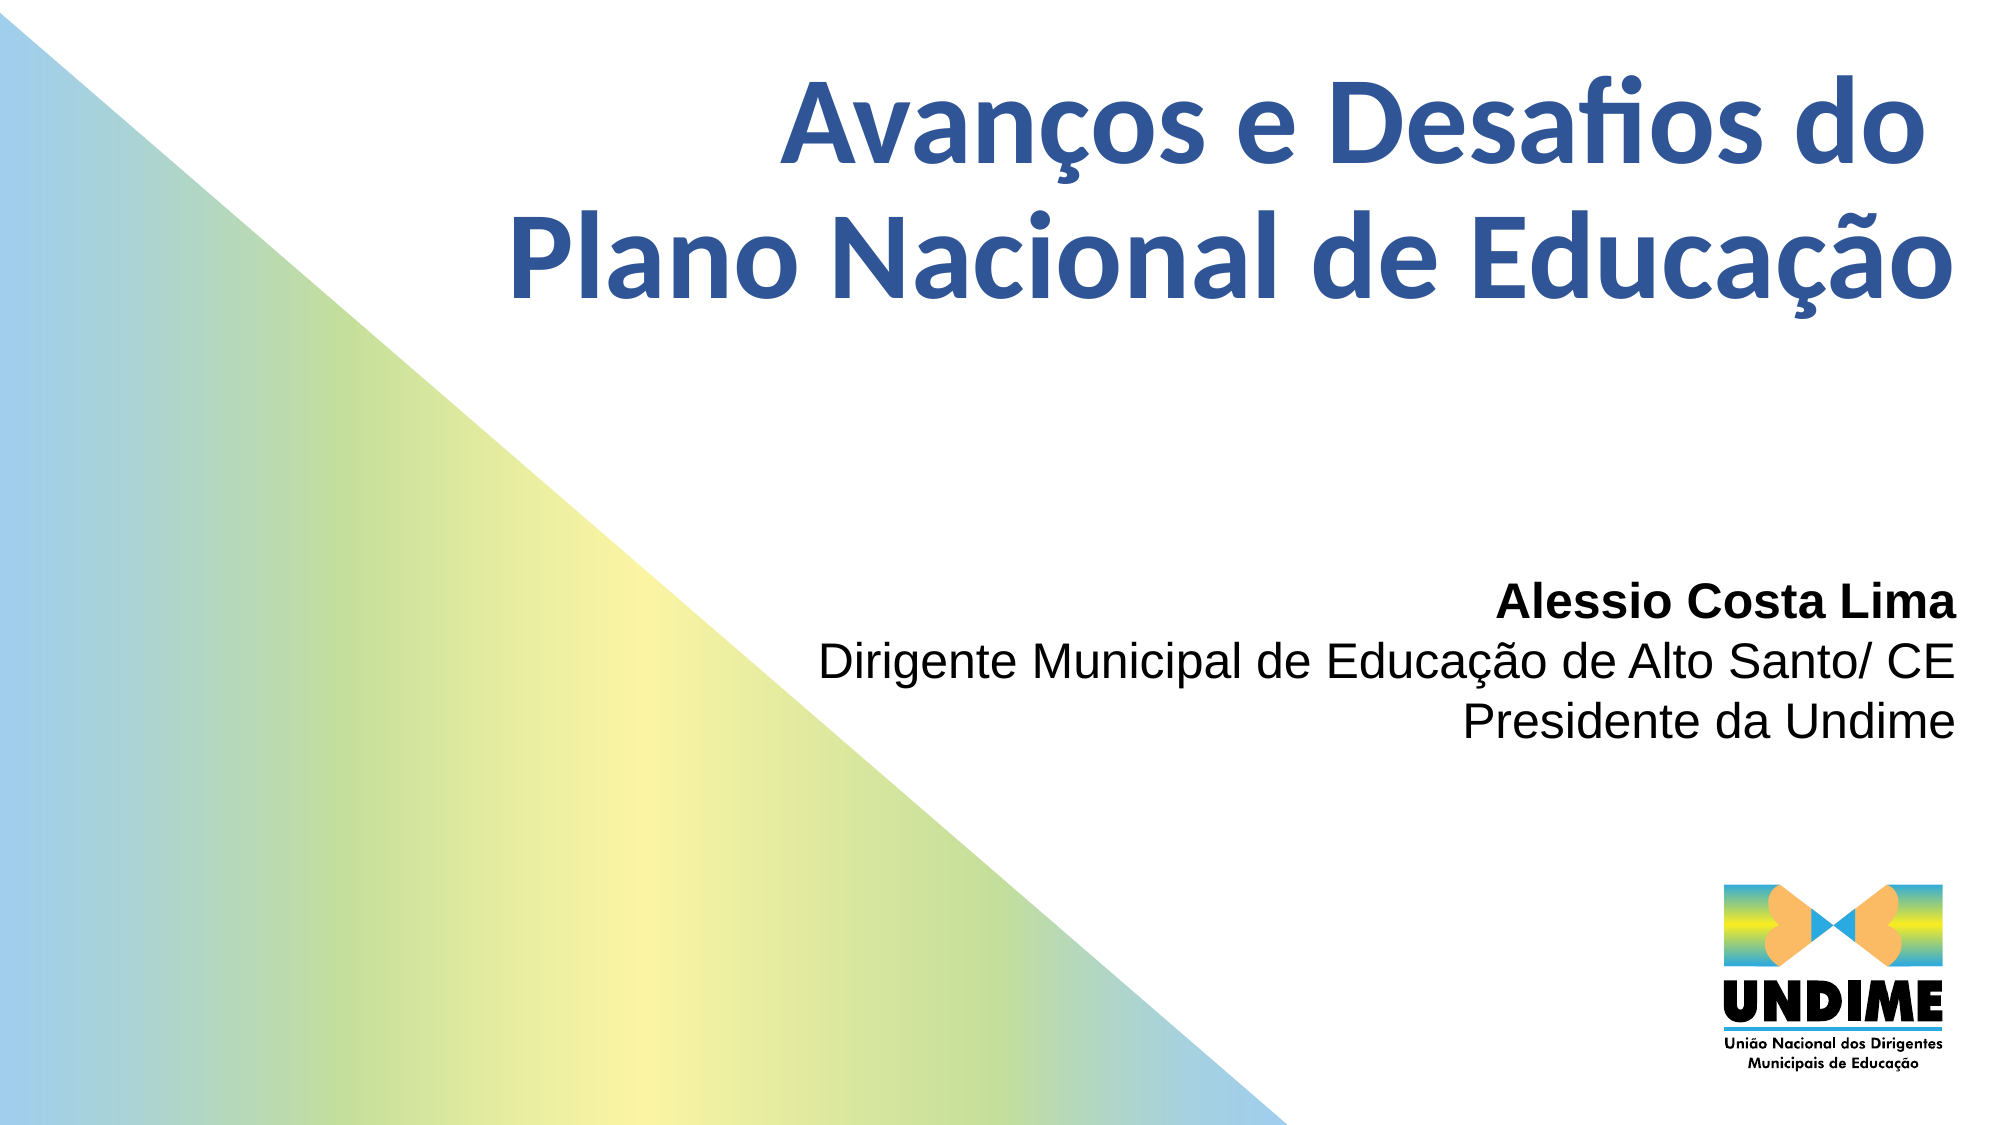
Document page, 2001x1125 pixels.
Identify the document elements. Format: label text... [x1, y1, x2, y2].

subtitle Alessio Costa Lima Dirigente Municipal de Educação de Alto Santo/ CE Presidente da Undime [785, 561, 1972, 780]
title Avanços e Desafios do Plano Nacional de Educação [21, 28, 1972, 334]
